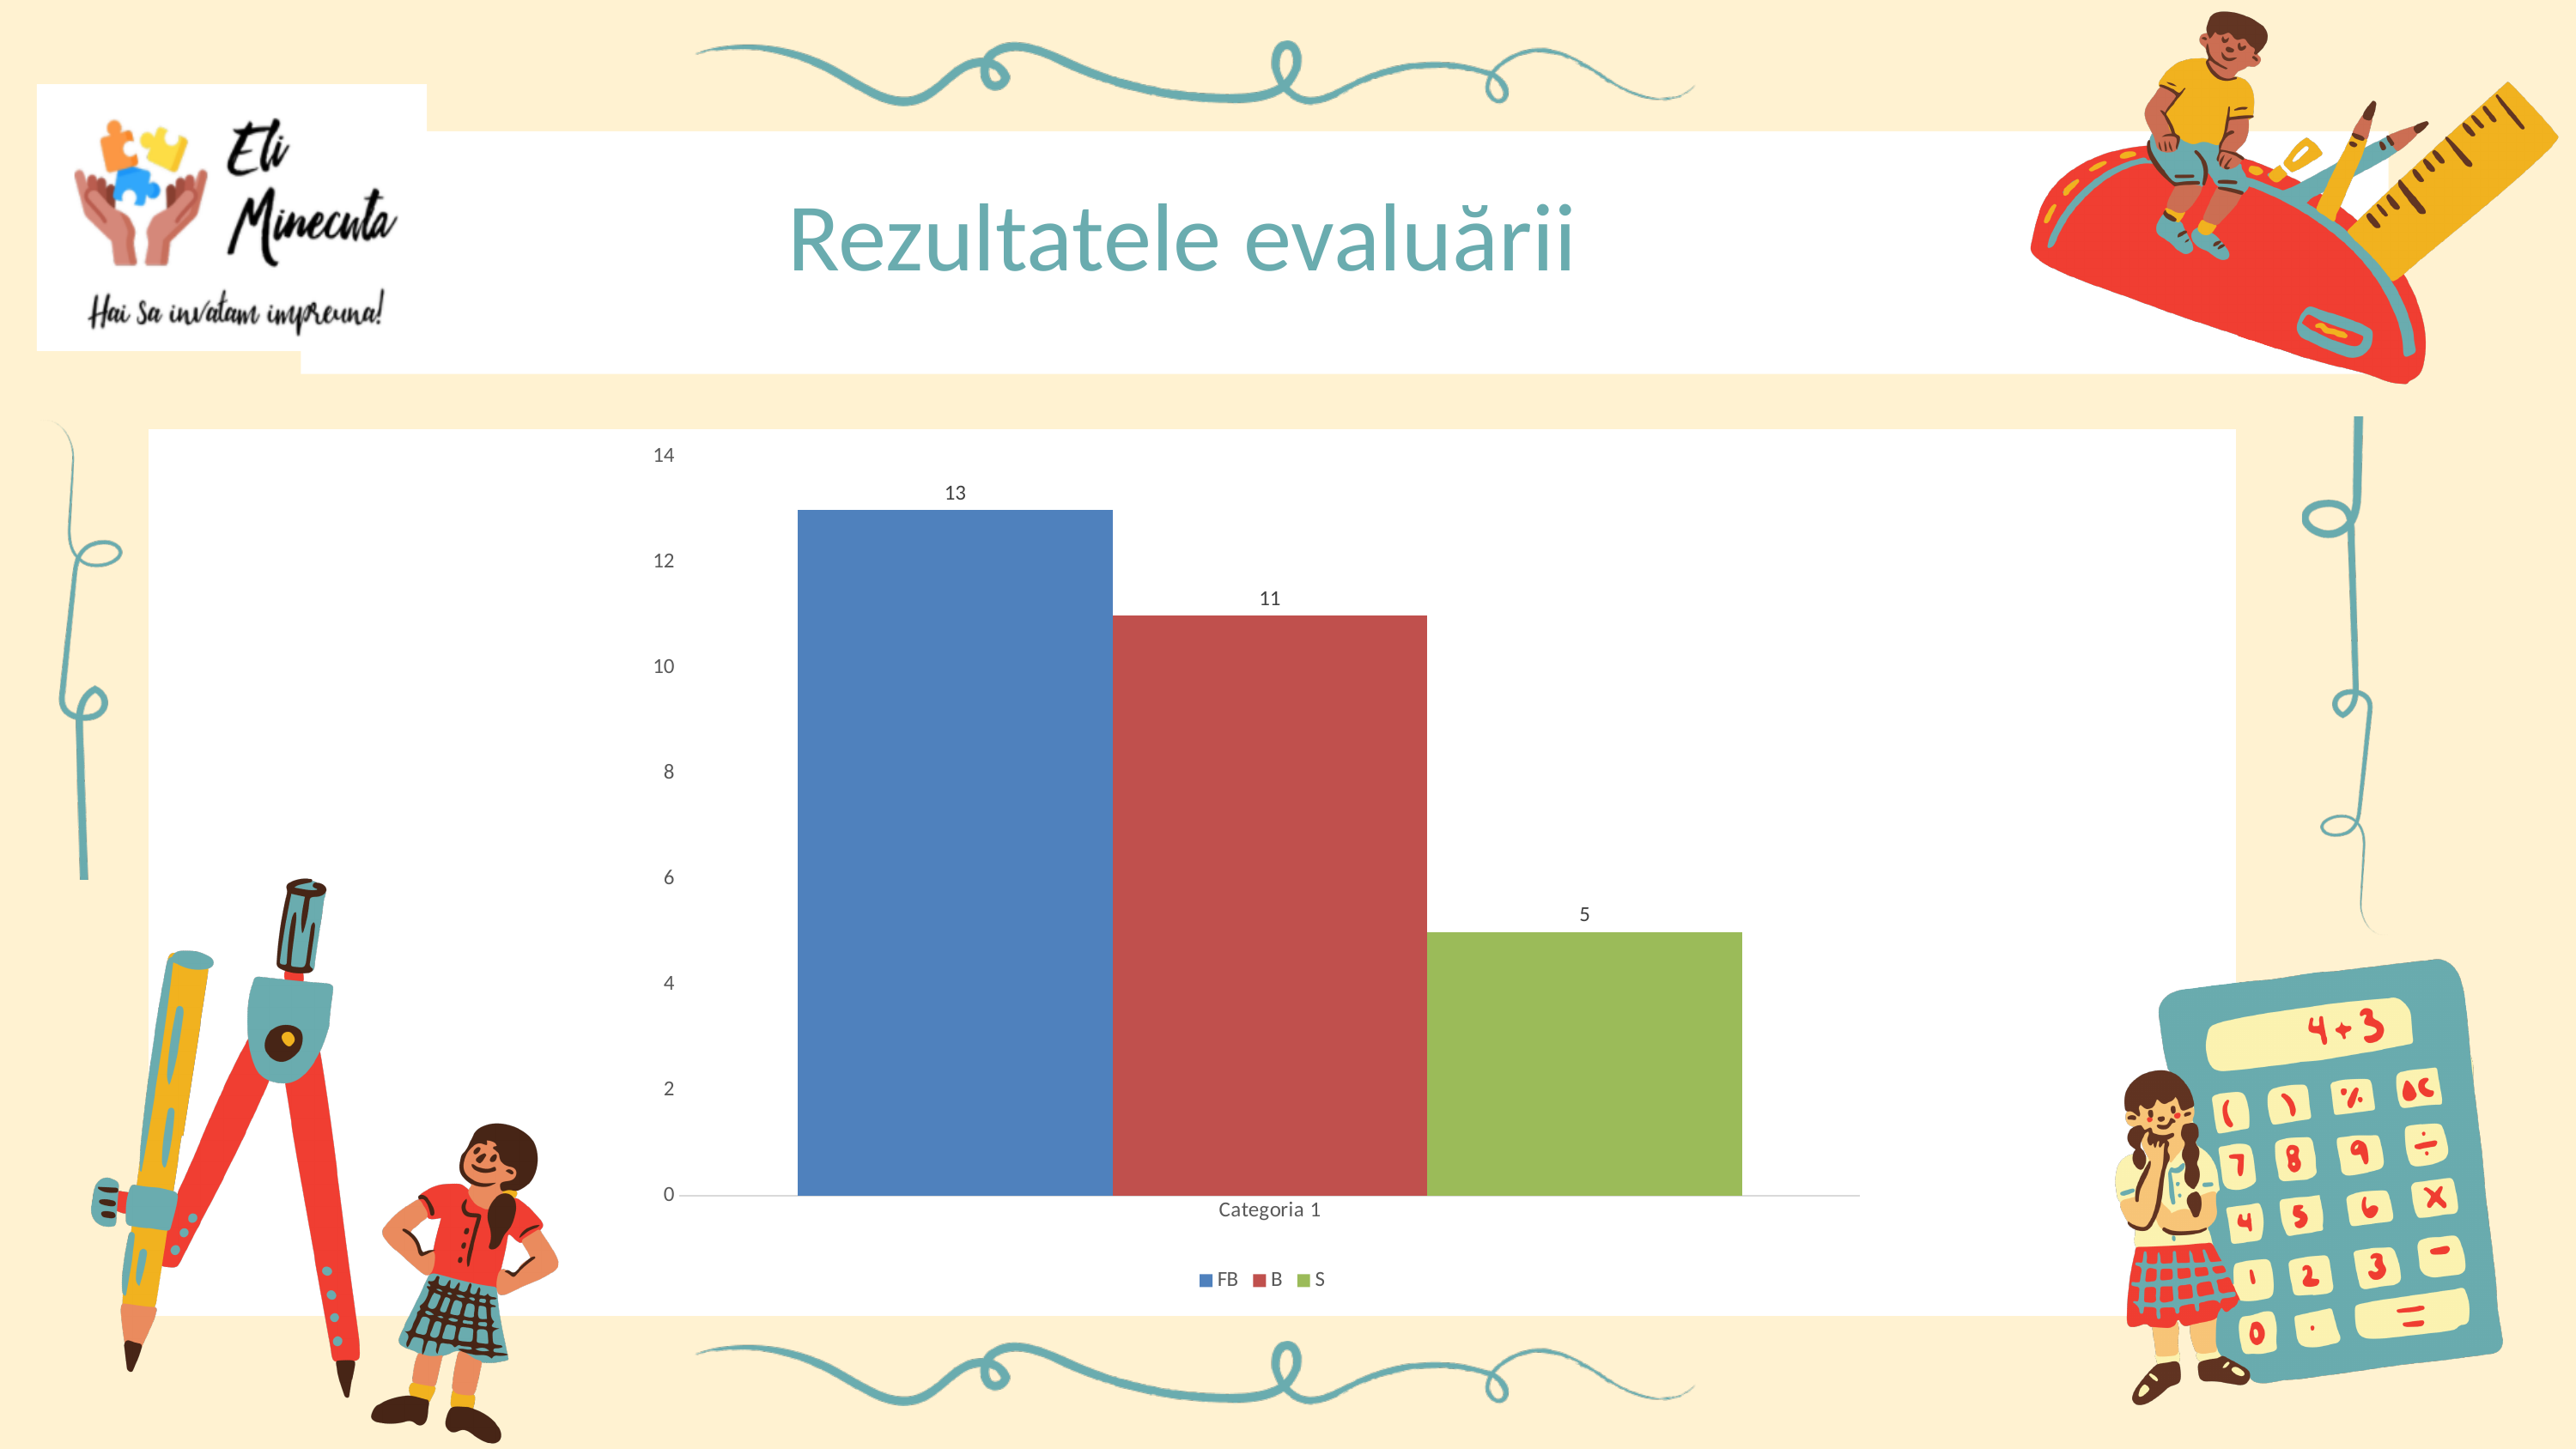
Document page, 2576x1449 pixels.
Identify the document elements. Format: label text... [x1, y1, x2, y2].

picture [2085, 416, 2576, 937]
picture [695, 1340, 1696, 1406]
chart [635, 436, 1890, 1297]
picture [0, 418, 573, 1448]
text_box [148, 428, 2237, 1316]
text_box [431, 130, 2056, 261]
picture [2023, 0, 2570, 411]
picture [2104, 955, 2510, 1406]
picture [695, 40, 1696, 106]
picture [36, 84, 428, 351]
text_box [299, 265, 2355, 376]
title Rezultatele evaluării [431, 152, 2022, 313]
